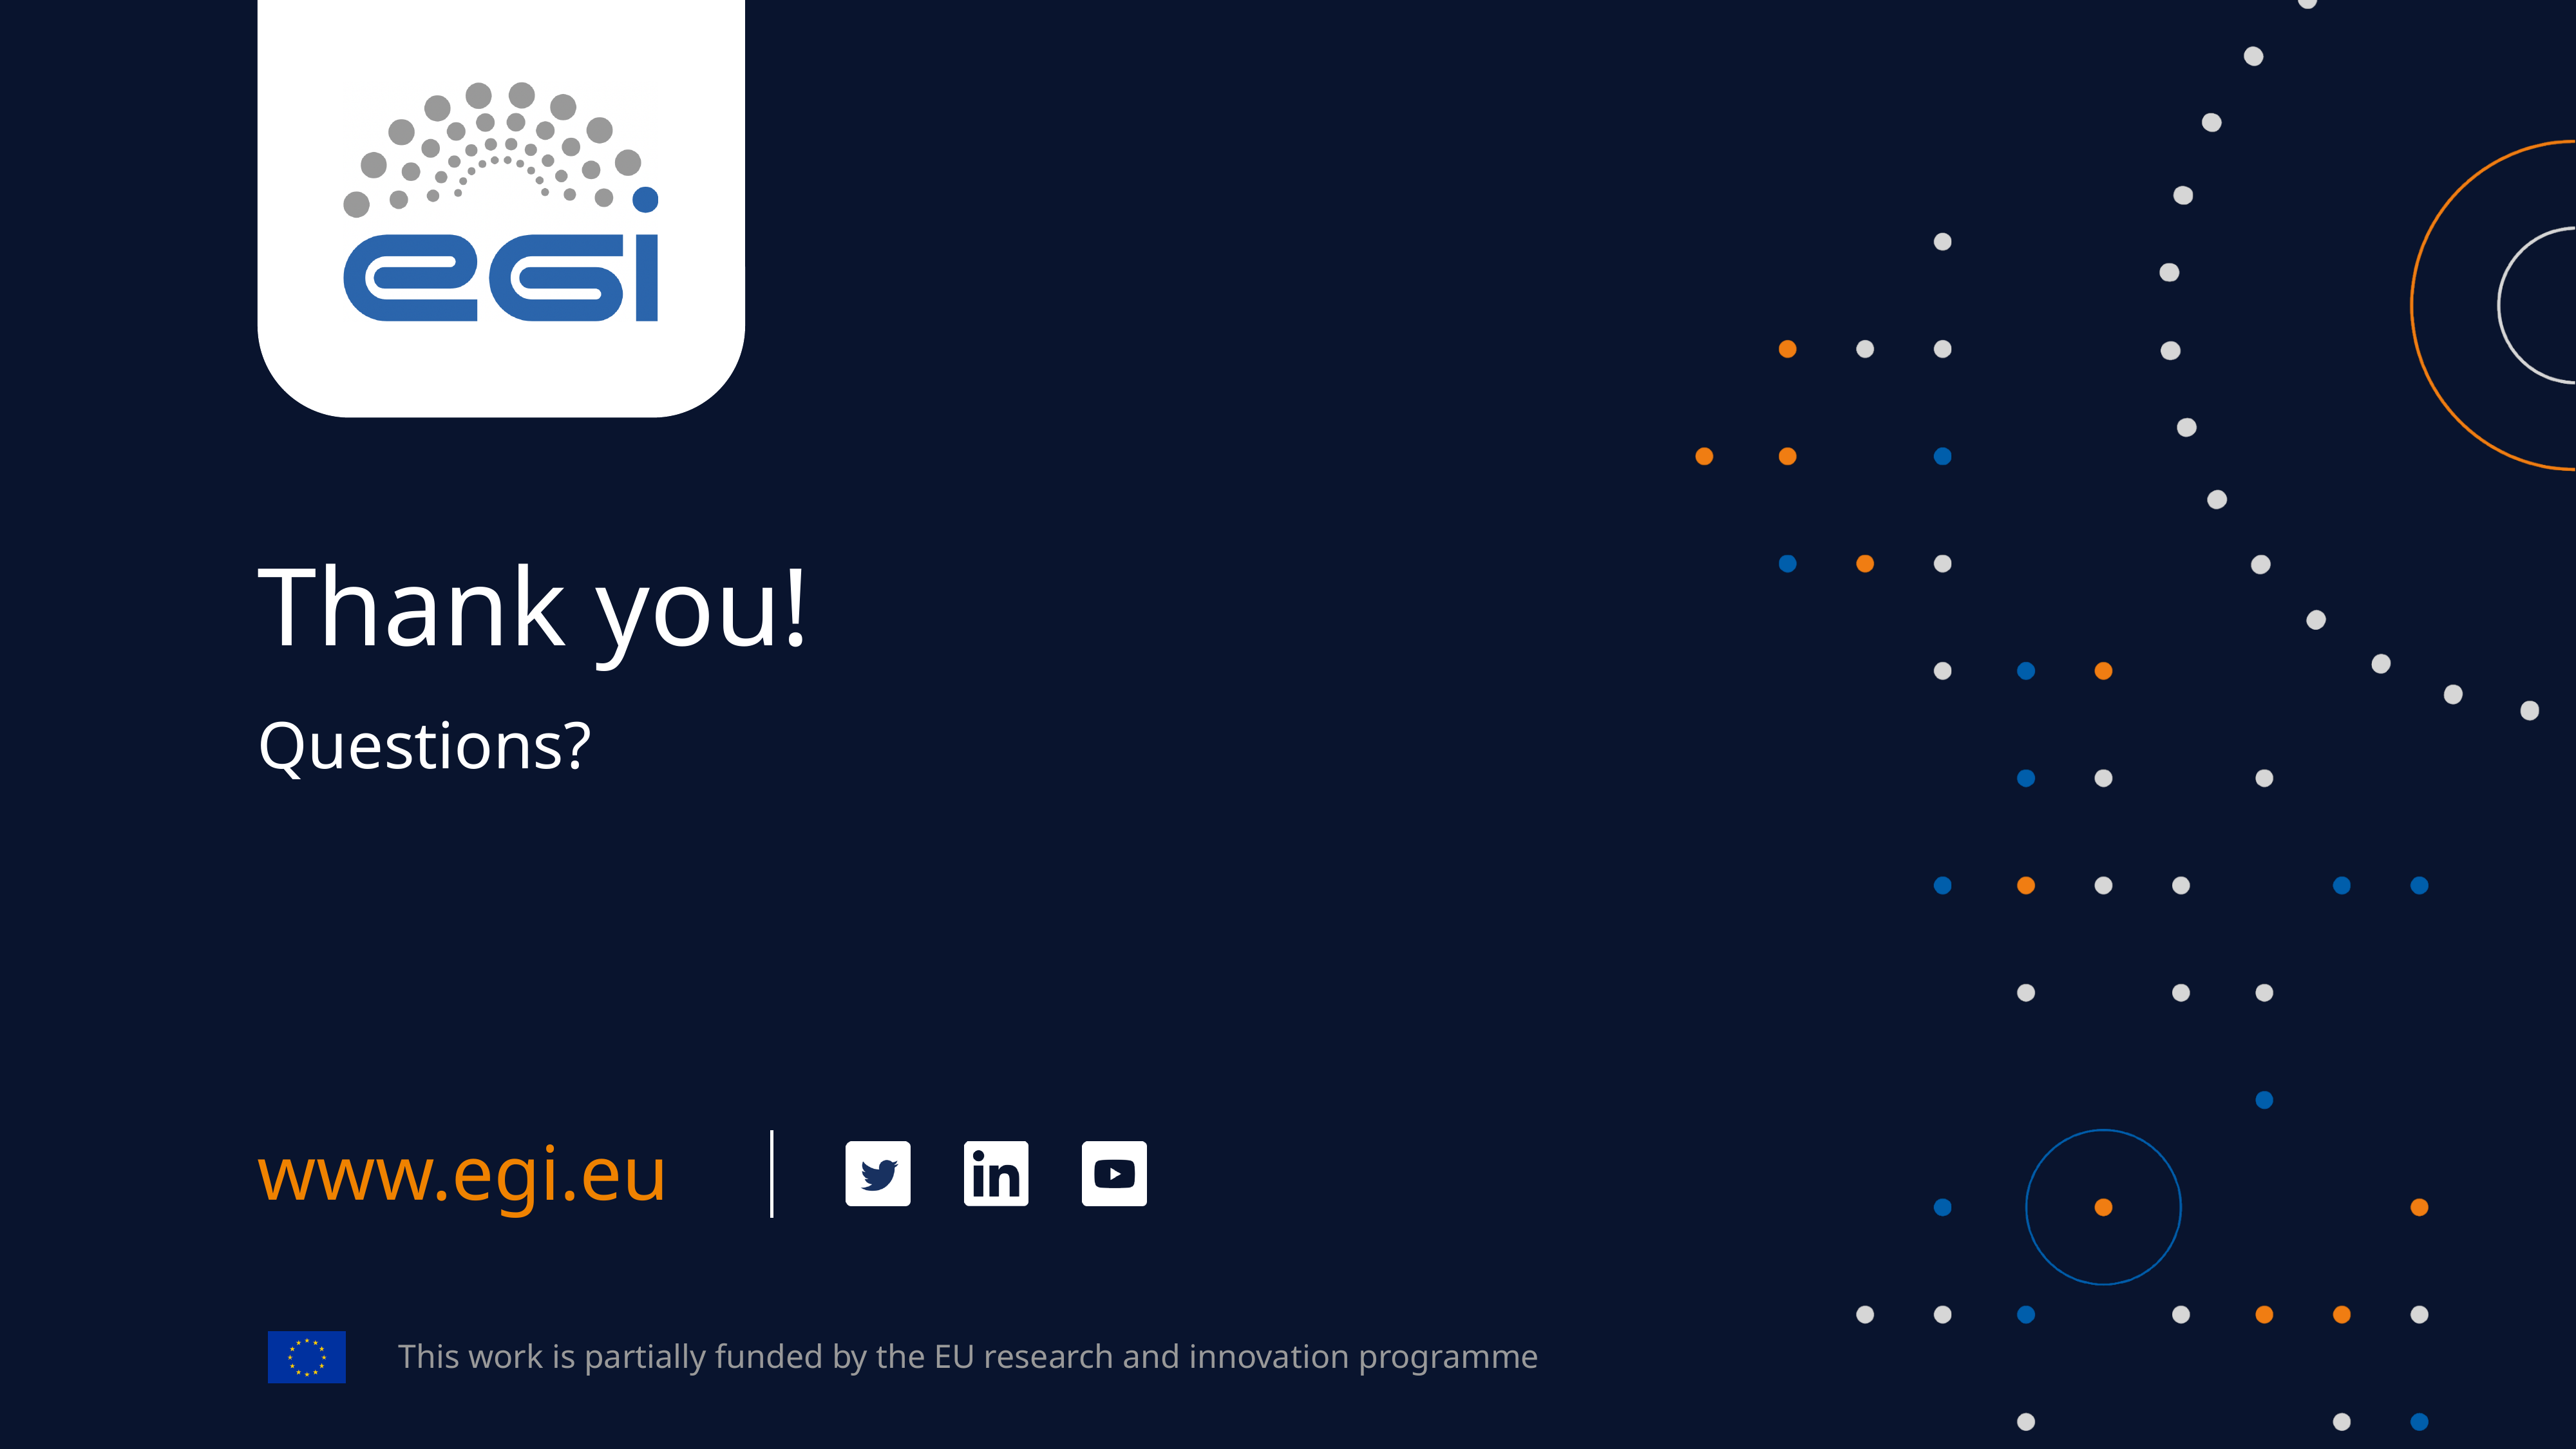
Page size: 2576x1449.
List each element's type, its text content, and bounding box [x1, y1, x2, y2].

list Questions? [257, 704, 1559, 1449]
list Thank you! [257, 538, 1559, 704]
picture [343, 81, 658, 322]
picture [1675, 0, 2574, 1449]
